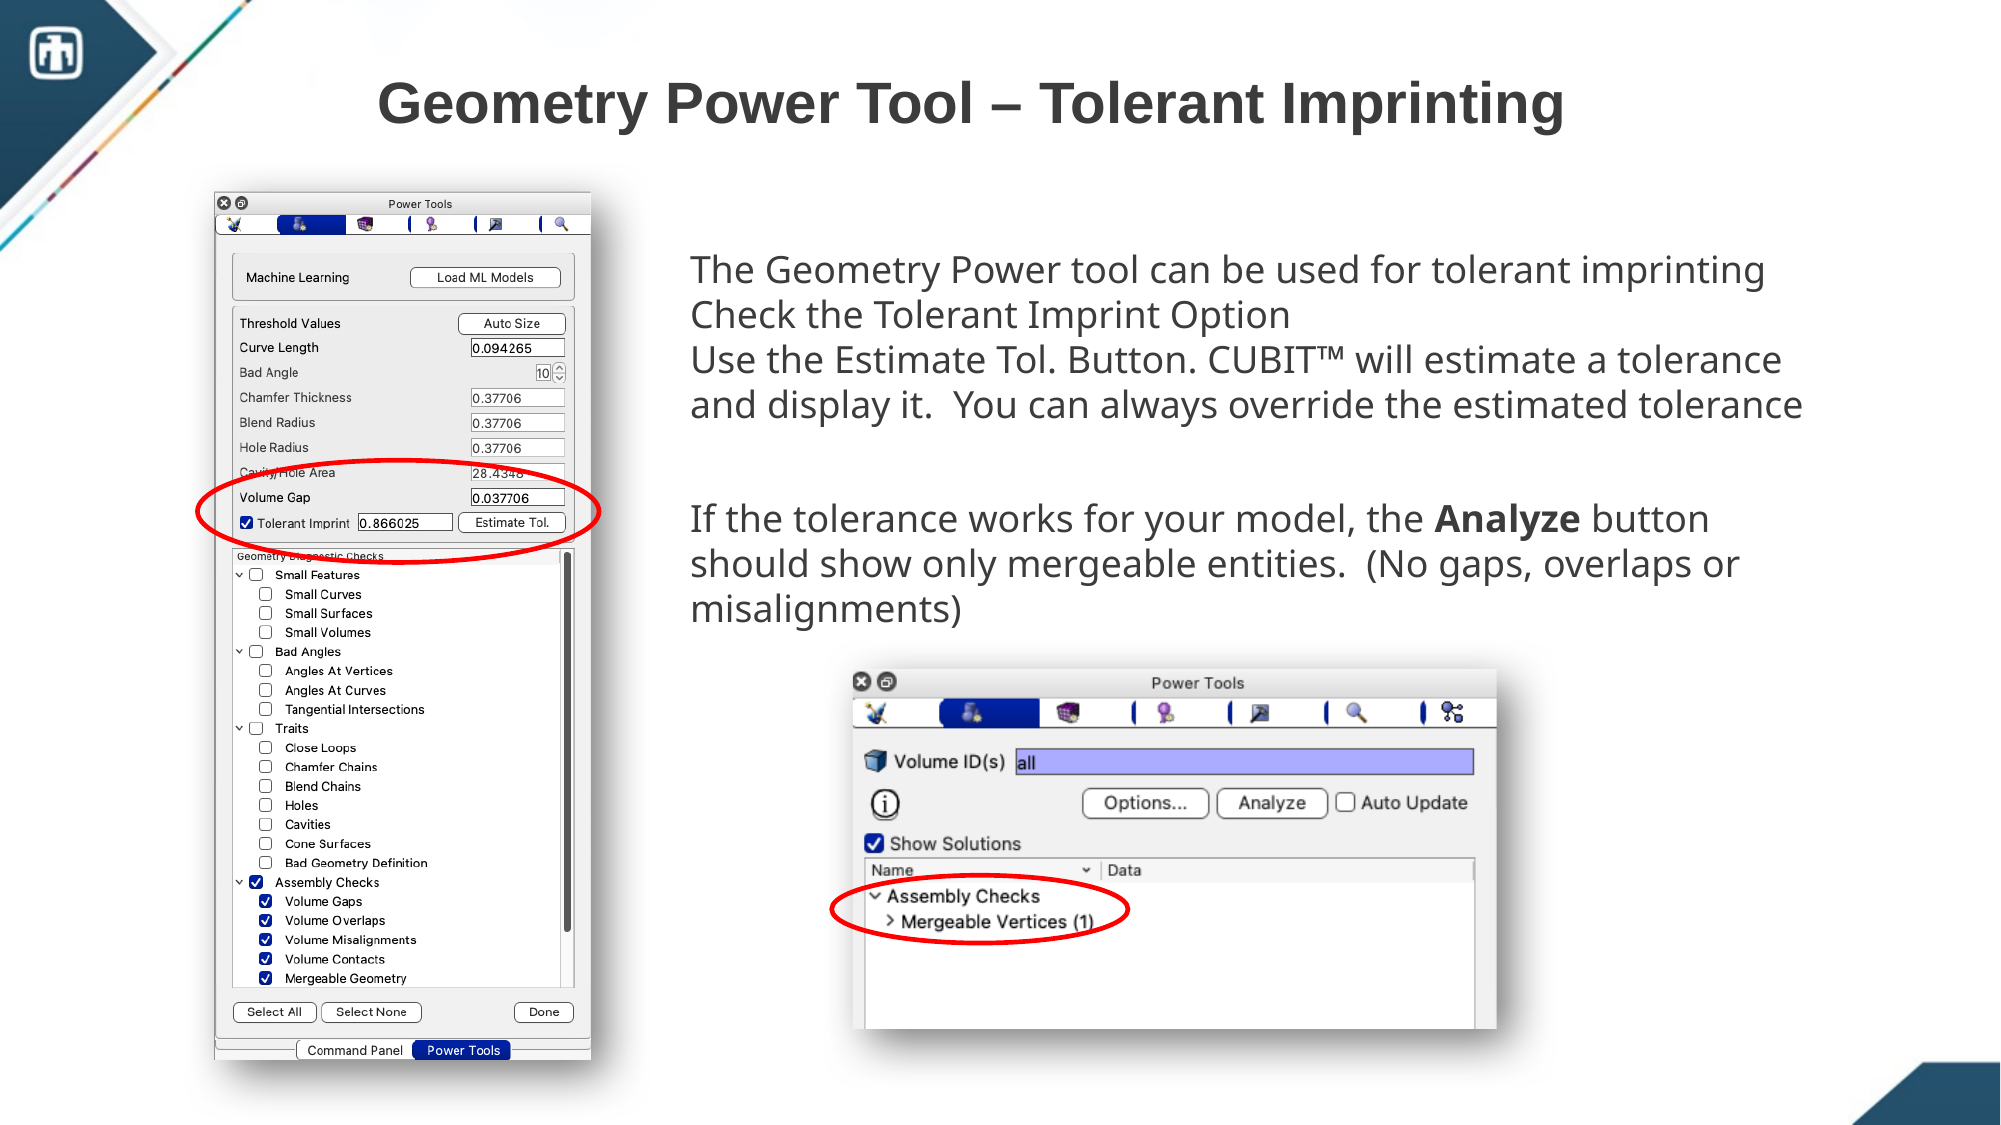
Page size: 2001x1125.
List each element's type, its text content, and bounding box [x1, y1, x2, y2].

text_box The Geometry Power tool can be used for tolerant imprinting Check the Tolerant Imprint Option Use the Estimate Tol. Button. CUBIT™ will estimate a tolerance and display it. You can always override the estimated tolerance [674, 238, 1753, 389]
picture [0, 0, 2001, 1125]
text_box If the tolerance works for your model, the Analyze button should show only mergeable entities. (No gaps, overlaps or misalignments) [674, 487, 1753, 638]
title Geometry Power Tool – Tolerant Imprinting [143, 40, 1801, 168]
text_box [196, 489, 214, 533]
text_box [591, 495, 601, 527]
text_box [830, 890, 852, 928]
